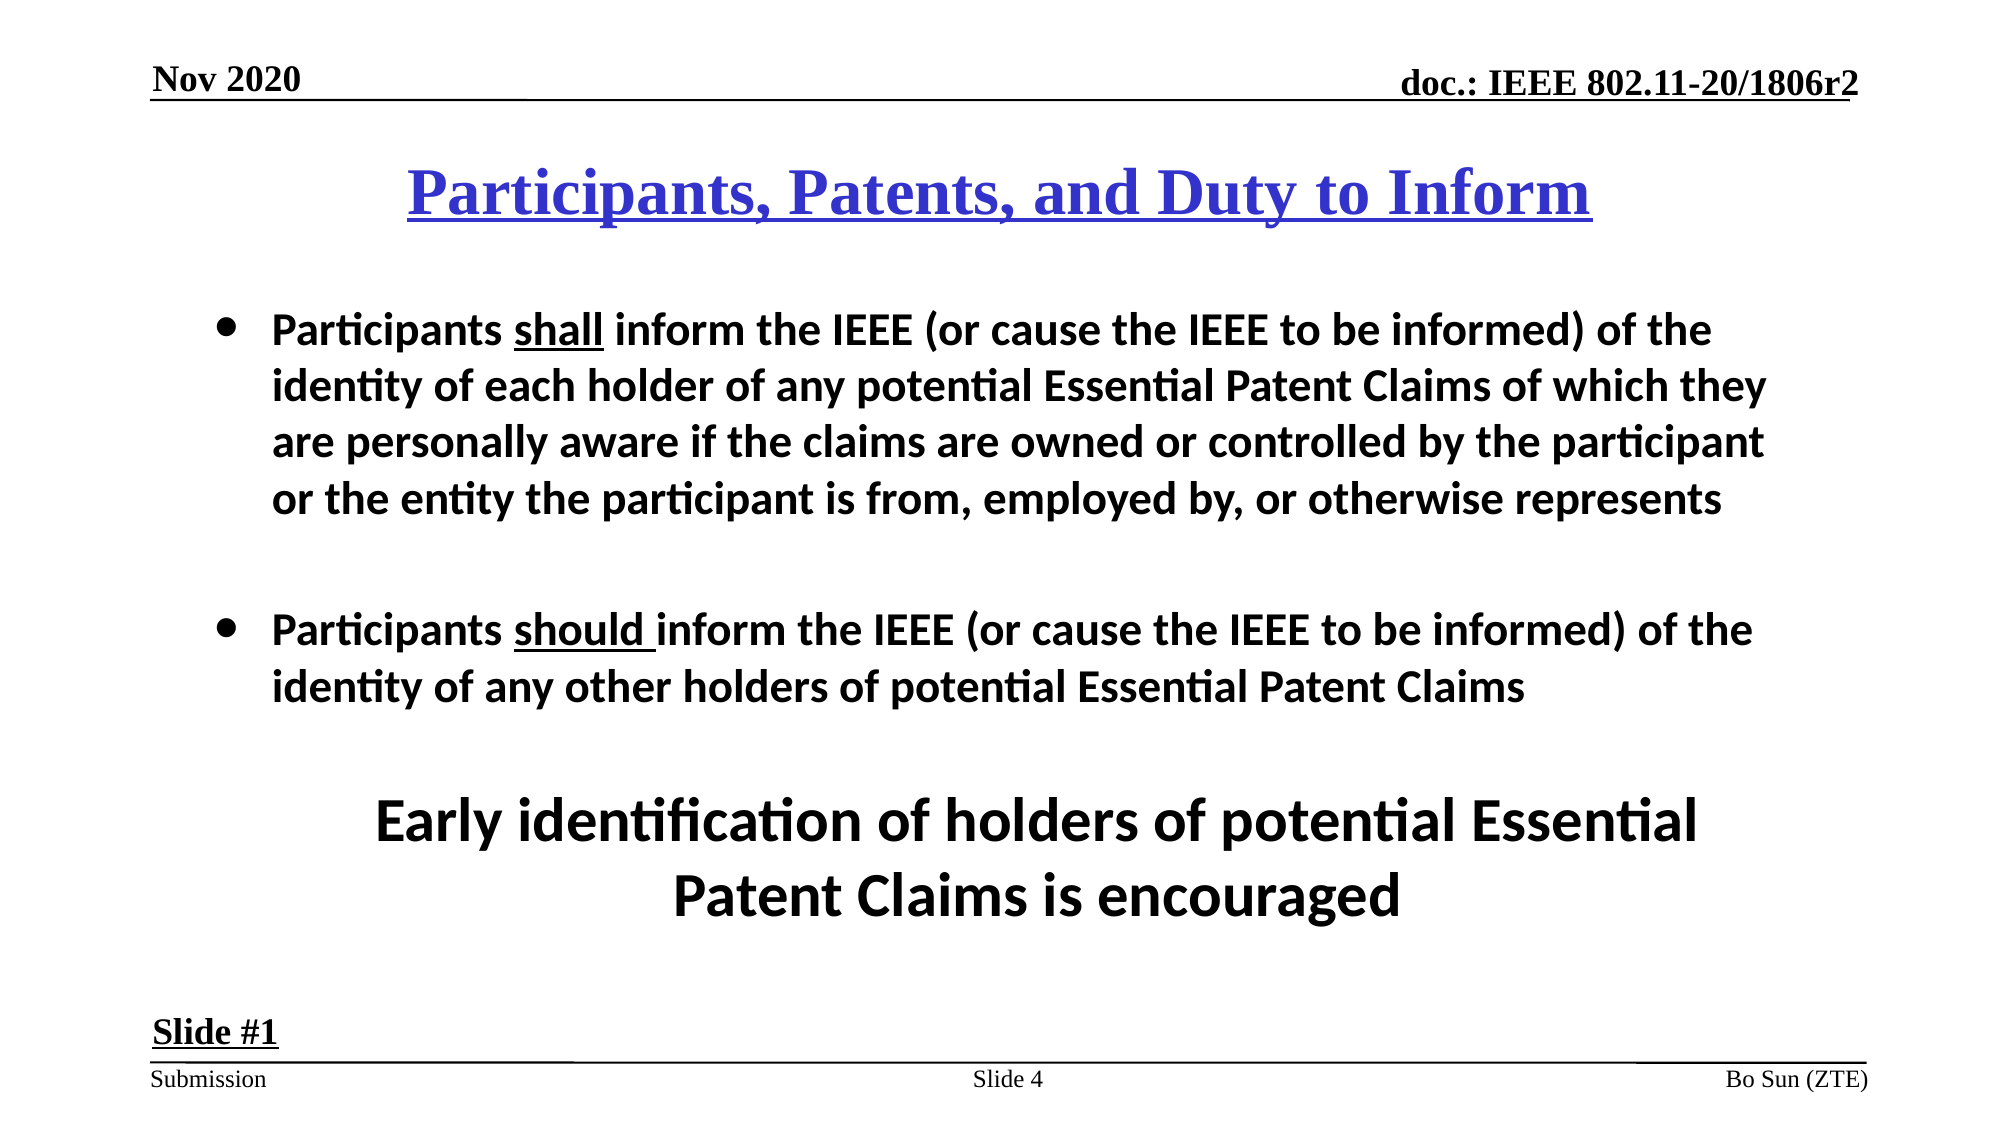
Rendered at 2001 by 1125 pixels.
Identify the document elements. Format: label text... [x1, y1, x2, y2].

text_box Participants, Patents, and Duty to Inform [362, 100, 1638, 276]
text_box Slide #1 [137, 999, 294, 1060]
footer Bo Sun (ZTE) [1171, 1061, 1869, 1093]
slide_number Slide 4 [949, 1061, 1067, 1123]
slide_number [152, 54, 563, 100]
text_box Participants shall inform the IEEE (or cause the IEEE to be informed) of the identity of each holder of any potential Essential Patent Claims of which they are personally aware if the claims are owned or controlled by the participant or the entity the participant is from, employed by, or otherwise represents Participants should inform the IEEE (or cause the IEEE to be informed) of the identity of any other holders of potential Essential Patent Claims Early identification of holders of potential Essential Patent Claims is encouraged [200, 290, 1800, 966]
